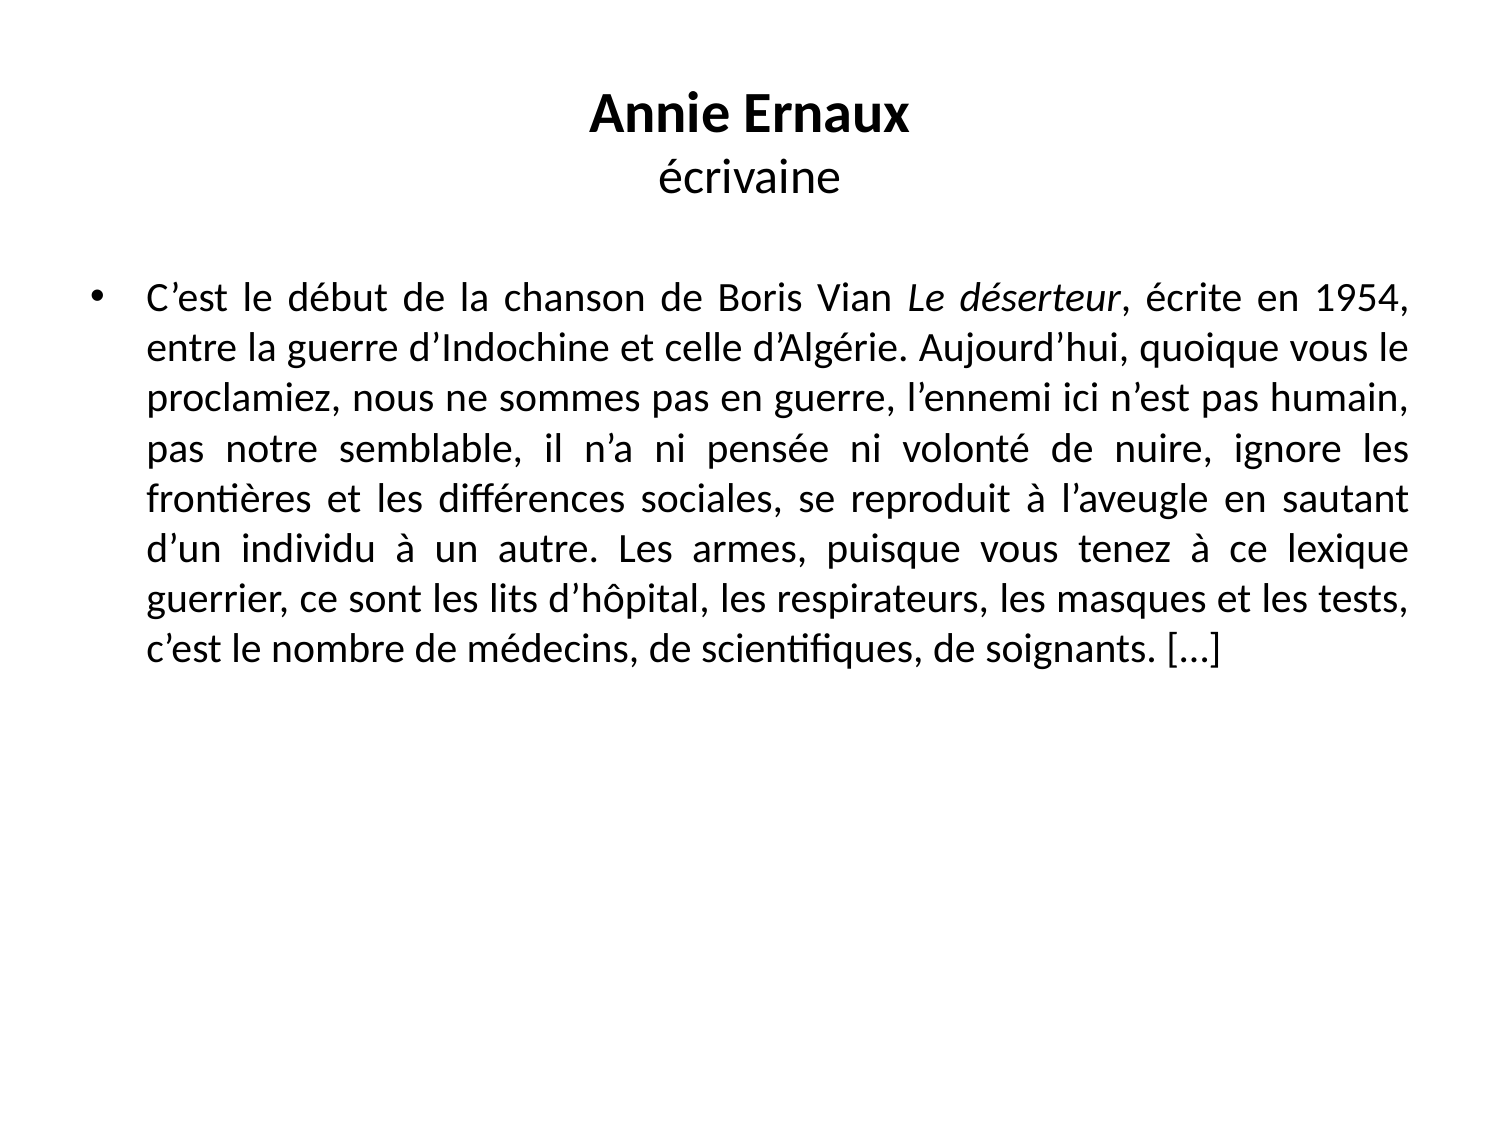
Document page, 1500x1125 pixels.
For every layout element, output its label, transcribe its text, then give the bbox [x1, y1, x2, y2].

title Annie Ernaux écrivaine [75, 45, 1425, 233]
list C’est le début de la chanson de Boris Vian Le déserteur, écrite en 1954, entre la guerre d’Indochine et celle d’Algérie. Aujourd’hui, quoique vous le proclamiez, nous ne sommes pas en guerre, l’ennemi ici n’est pas humain, pas notre semblable, il n’a ni pensée ni volonté de nuire, ignore les frontières et les différences sociales, se reproduit à l’aveugle en sautant d’un individu à un autre. Les armes, puisque vous tenez à ce lexique guerrier, ce sont les lits d’hôpital, les respirateurs, les masques et les tests, c’est le nombre de médecins, de scientifiques, de soignants. […] [75, 262, 1425, 1005]
